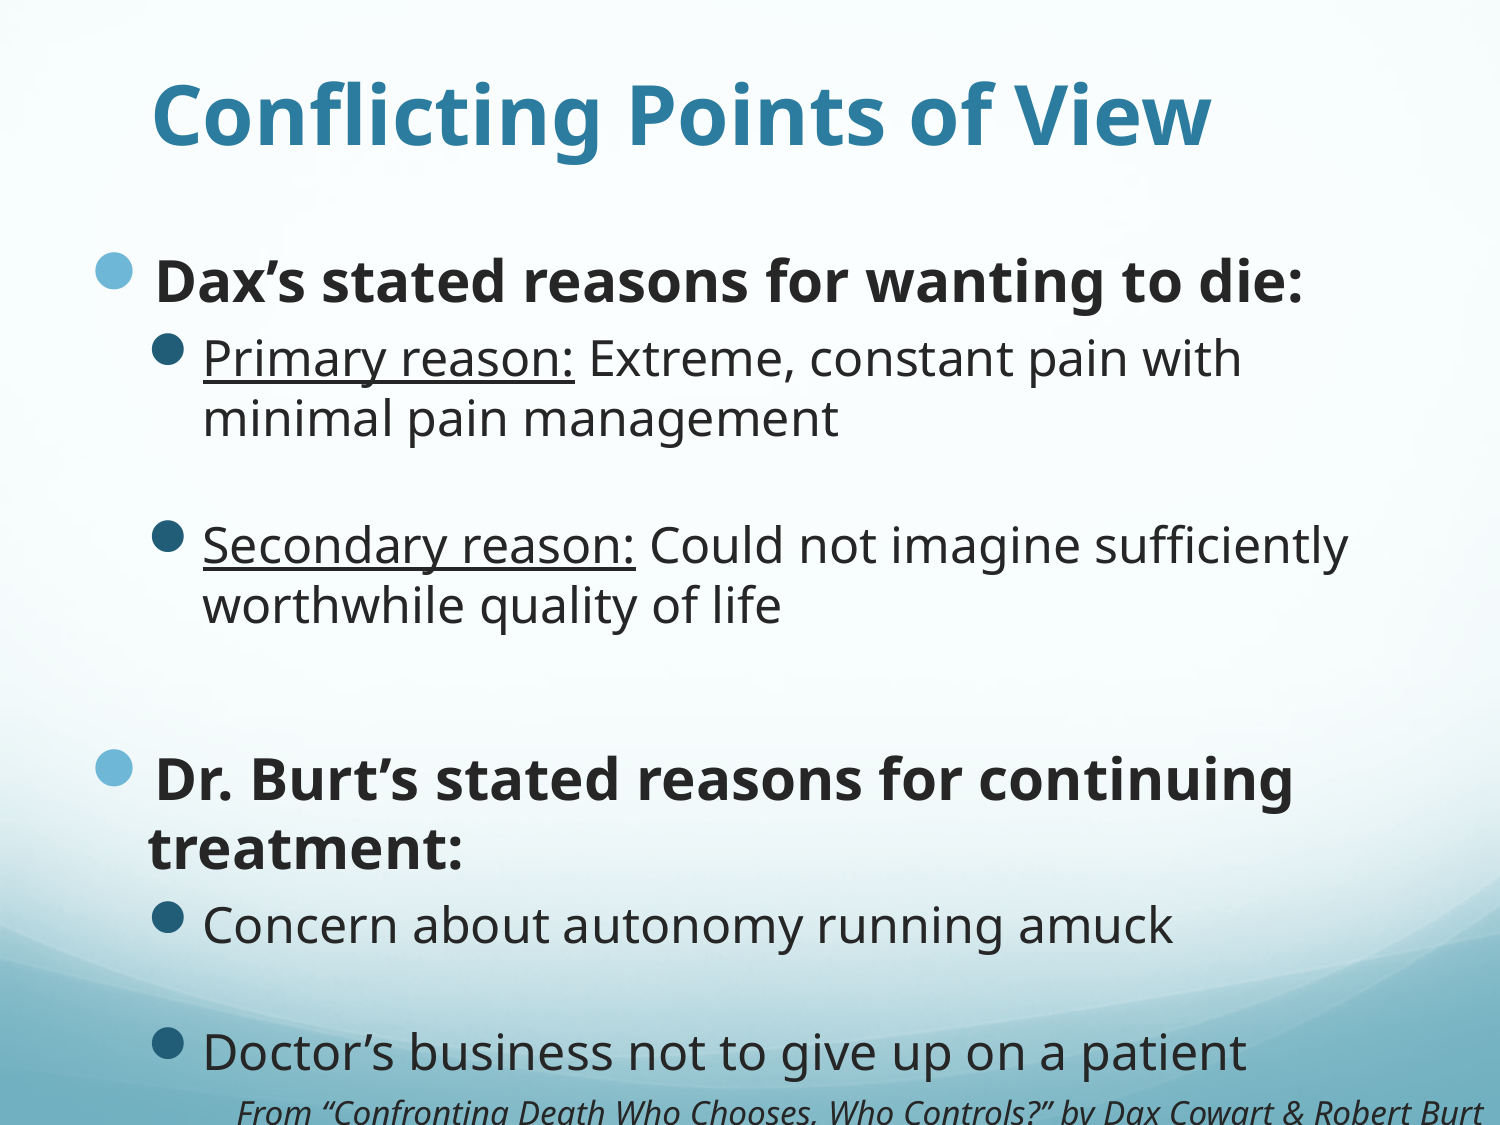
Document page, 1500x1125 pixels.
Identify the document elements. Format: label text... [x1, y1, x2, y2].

text_box From “Confronting Death Who Chooses, Who Controls?” by Dax Cowart & Robert Burt [0, 1084, 1500, 1125]
title Conflicting Points of View [0, 0, 1500, 171]
list Dax’s stated reasons for wanting to die: Primary reason: Extreme, constant pain with minimal pain management Secondary reason: Could not imagine sufficiently worthwhile quality of life Dr. Burt’s stated reasons for continuing treatment: Concern about autonomy running amuck Doctor’s business not to give up on a patient [75, 170, 1388, 1084]
